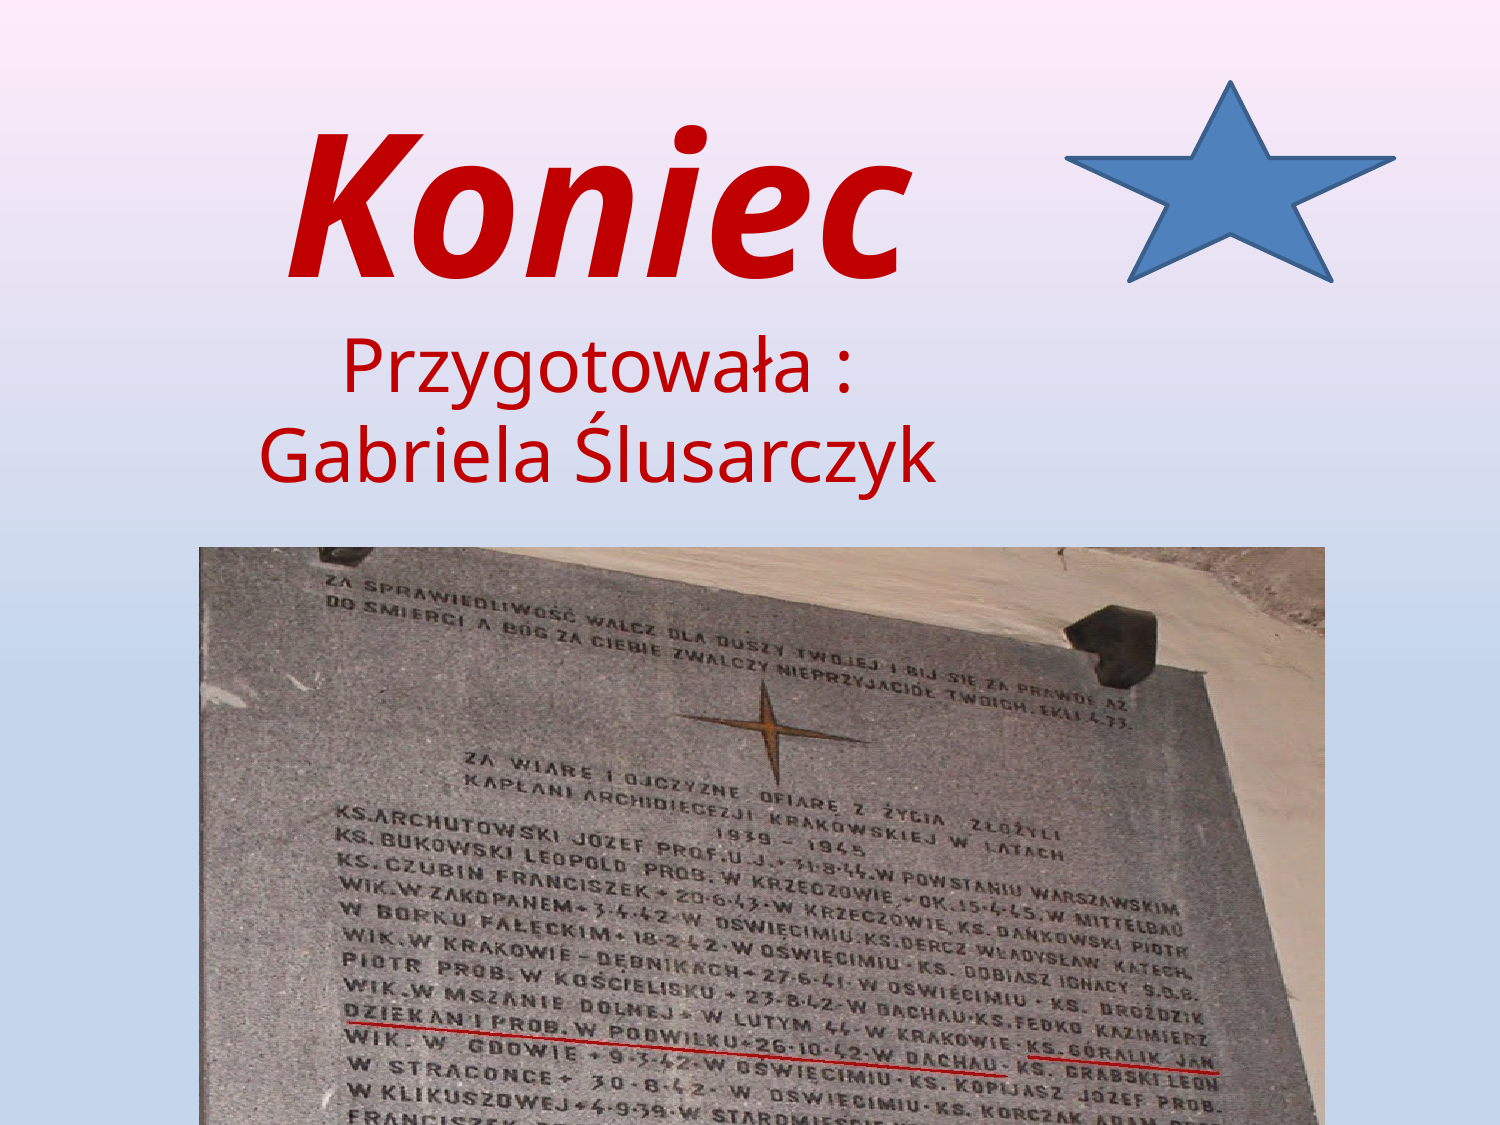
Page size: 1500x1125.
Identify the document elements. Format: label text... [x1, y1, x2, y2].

text_box [1064, 79, 1397, 284]
picture [198, 547, 1325, 1125]
text_box Koniec Przygotowała : Gabriela Ślusarczyk [0, 70, 1196, 506]
